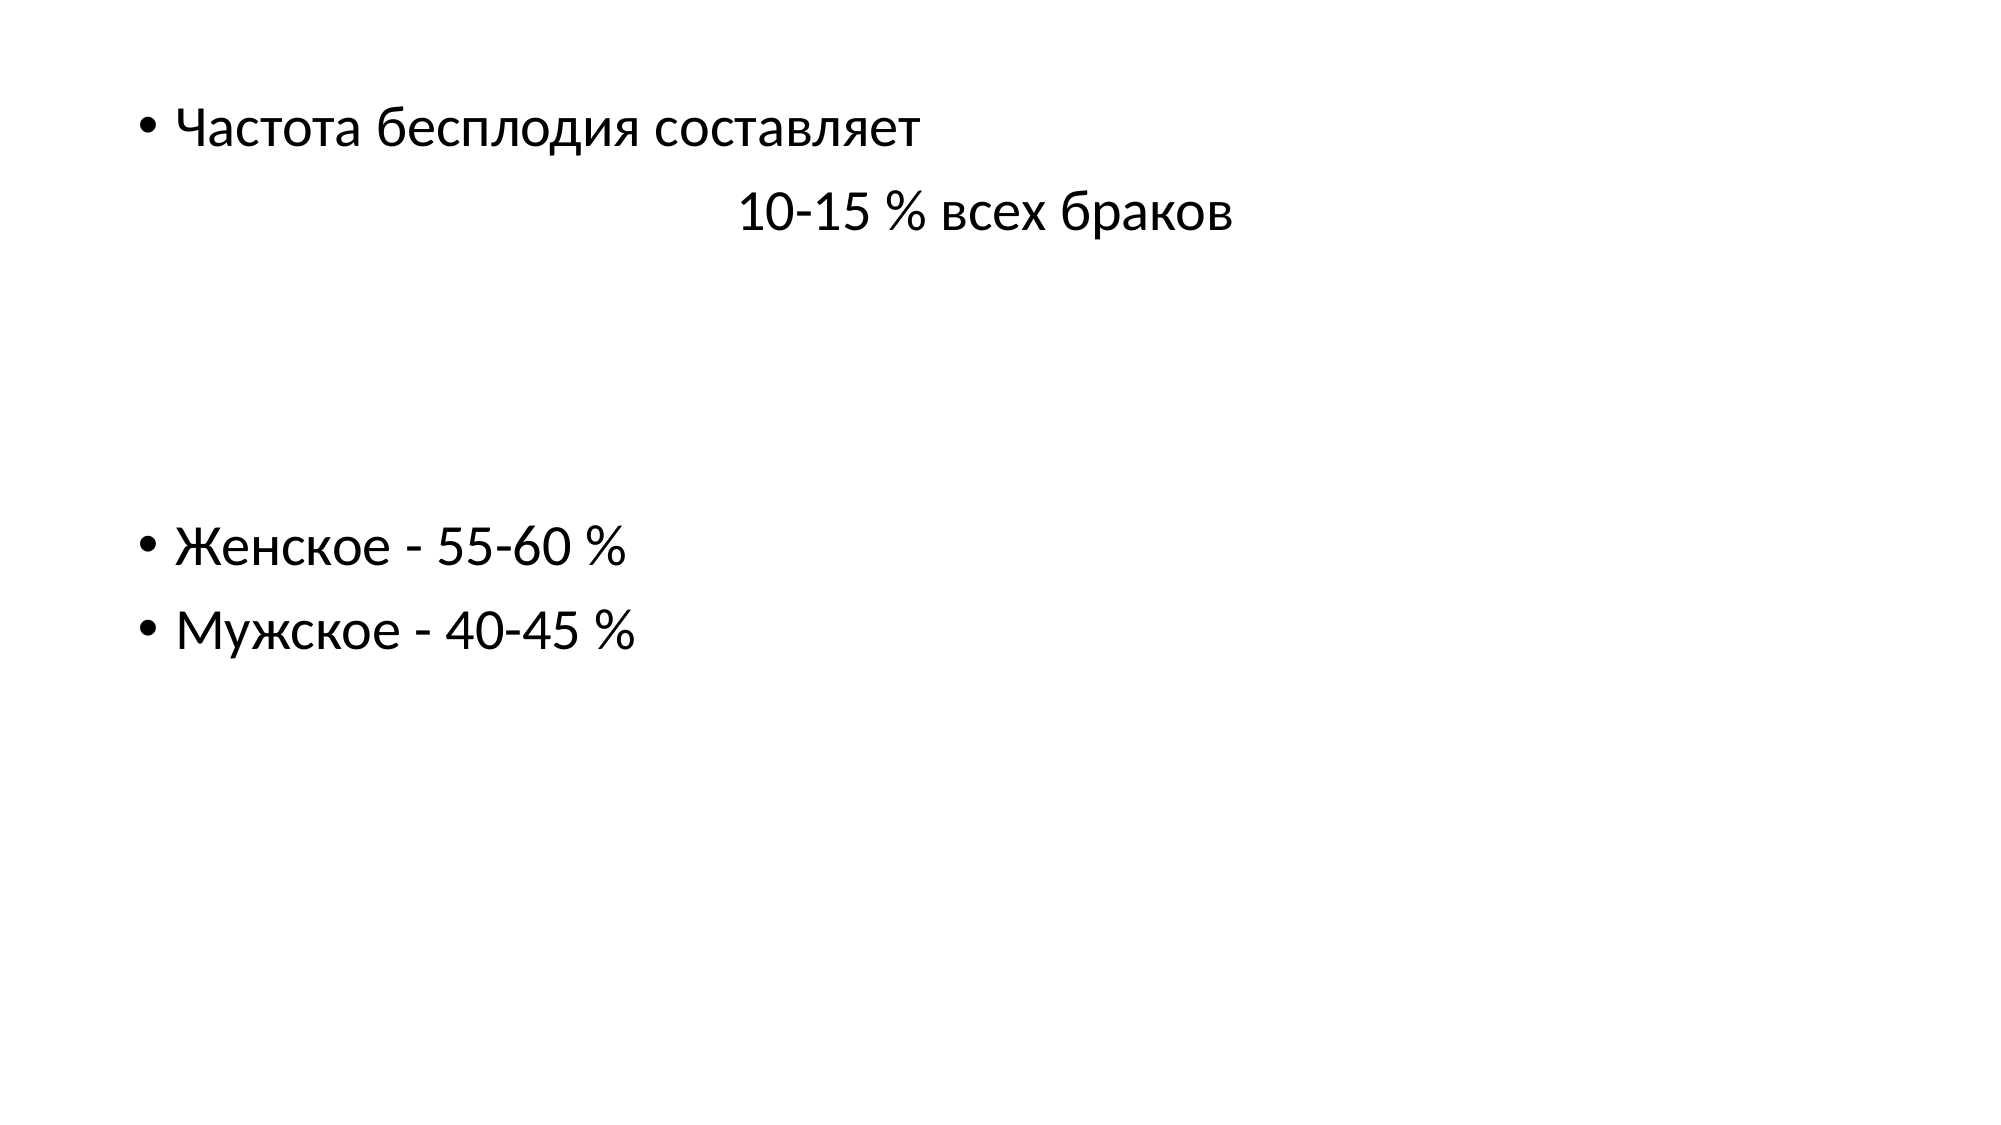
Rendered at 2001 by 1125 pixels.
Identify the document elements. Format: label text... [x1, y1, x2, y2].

list Частота бесплодия составляет 10-15 % всех браков Женское - 55-60 % Мужское - 40-45 % [123, 88, 1848, 803]
